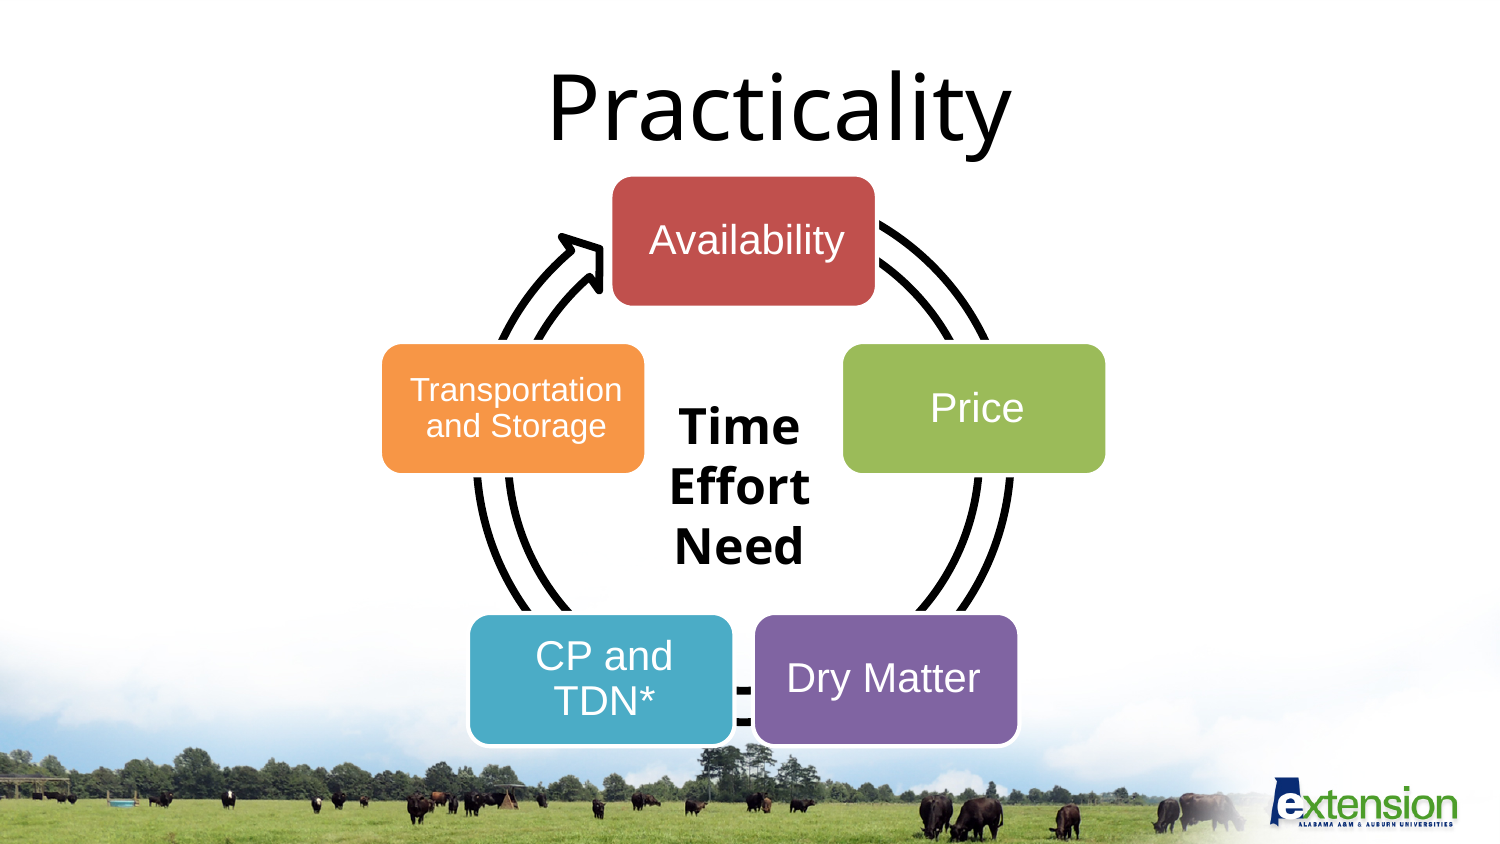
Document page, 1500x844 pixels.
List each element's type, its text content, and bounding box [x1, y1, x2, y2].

picture [0, 0, 1500, 844]
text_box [99, 174, 1388, 747]
title Practicality [133, 33, 1425, 175]
